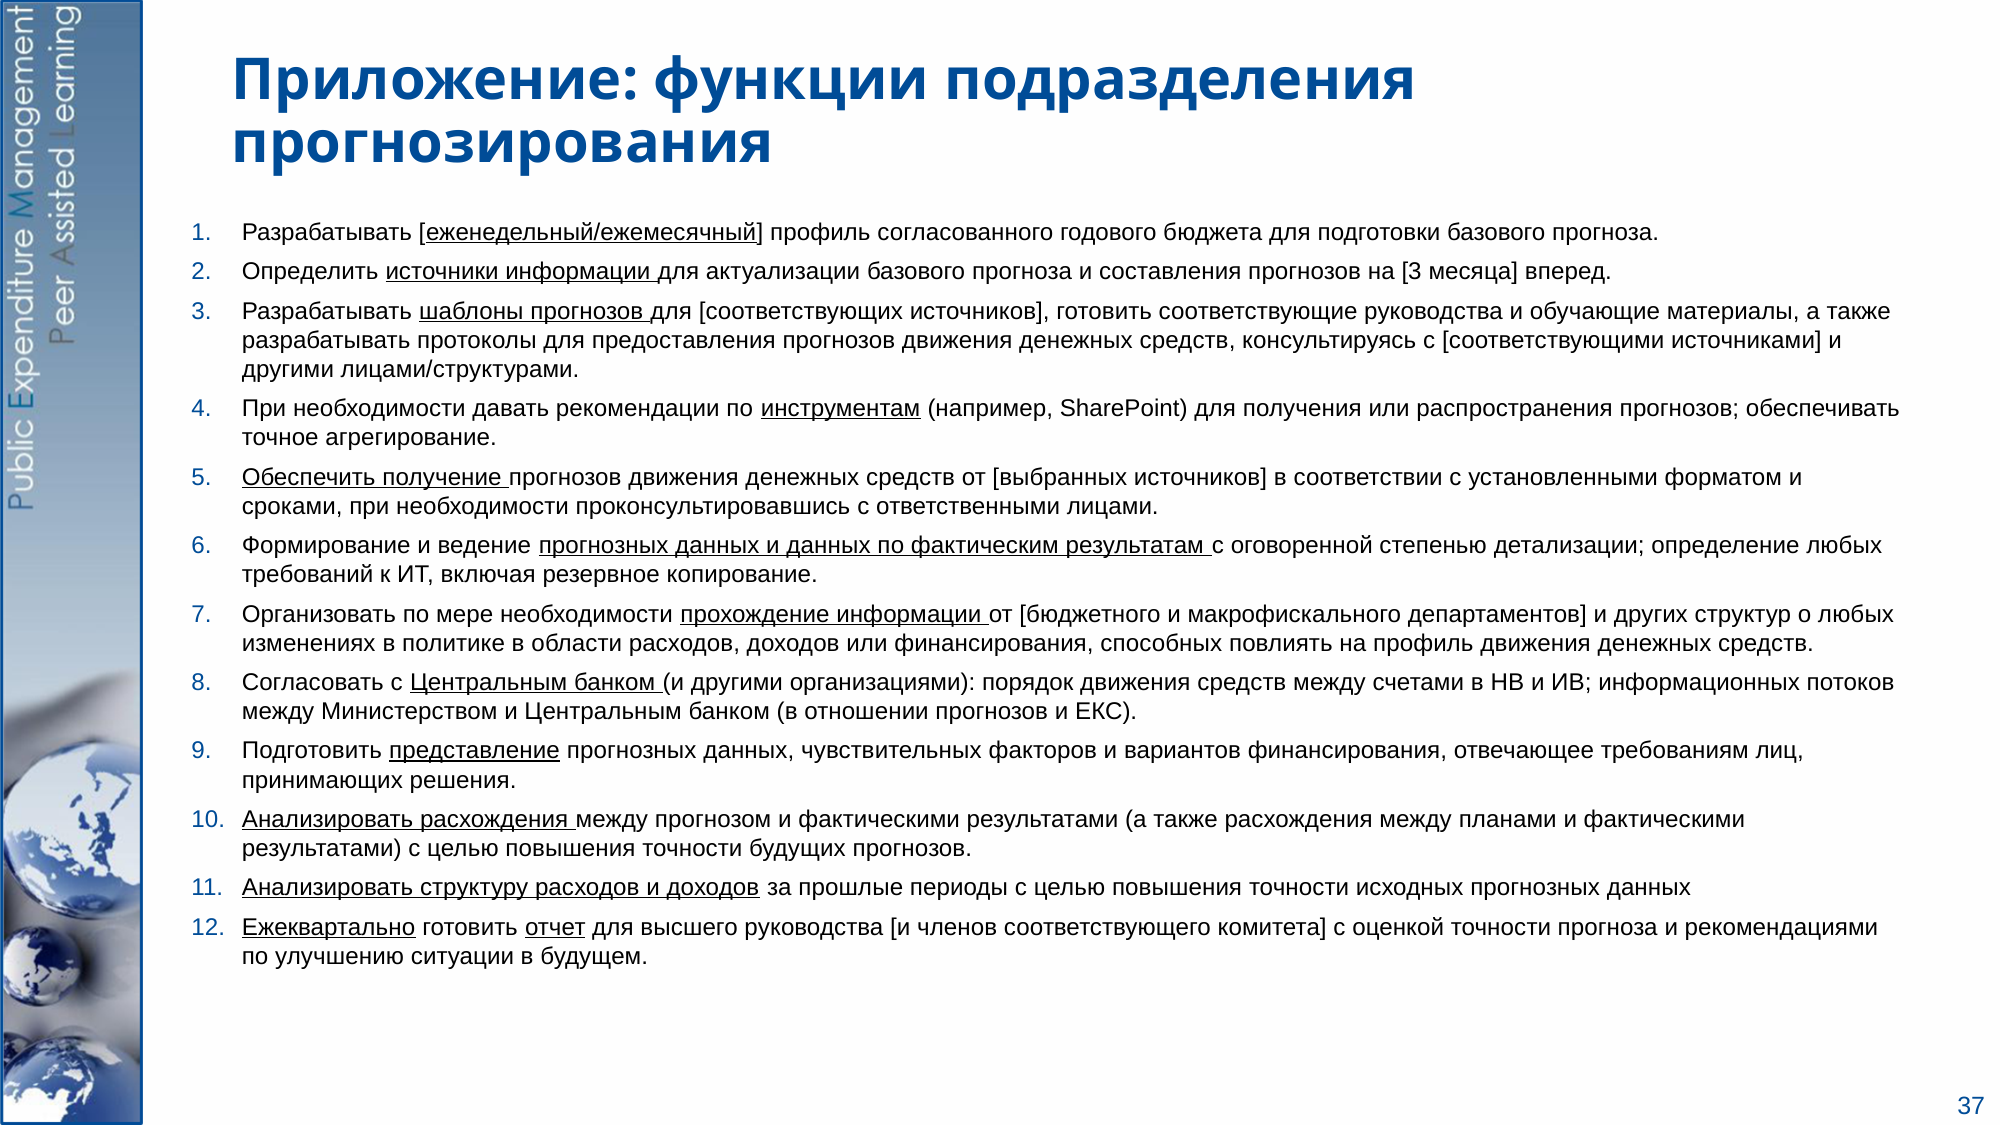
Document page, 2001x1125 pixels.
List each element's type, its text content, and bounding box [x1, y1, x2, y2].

picture [0, 0, 143, 1125]
list Разрабатывать [еженедельный/ежемесячный] профиль согласованного годового бюджета для подготовки базового прогноза. Определить источники информации для актуализации базового прогноза и составления прогнозов на [3 месяца] вперед. Разрабатывать шаблоны прогнозов для [соответствующих источников], готовить соответствующие руководства и обучающие материалы, а также разрабатывать протоколы для предоставления прогнозов движения денежных средств, консультируясь с [соответствующими источниками] и другими лицами/структурами. При необходимости давать рекомендации по инструментам (например, SharePoint) для получения или распространения прогнозов; обеспечивать точное агрегирование. Обеспечить получение прогнозов движения денежных средств от [выбранных источников] в соответствии с установленными форматом и сроками, при необходимости проконсультировавшись с ответственными лицами. Формирование и ведение прогнозных данных и данных по фактическим результатам с оговоренной степенью детализации; определение любых требований к ИТ, включая резервное копирование. Организовать по мере необходимости прохождение информации от [бюджетного и макрофискального департаментов] и других структур о любых изменениях в политике в области расходов, доходов или финансирования, способных повлиять на профиль движения денежных средств. Согласовать с Центральным банком (и другими организациями): порядок движения средств между счетами в НВ и ИВ; информационных потоков между Министерством и Центральным банком (в отношении прогнозов и ЕКС). Подготовить представление прогнозных данных, чувствительных факторов и вариантов финансирования, отвечающее требованиям лиц, принимающих решения. Анализировать расхождения между прогнозом и фактическими результатами (а также расхождения между планами и фактическими результатами) с целью повышения точности будущих прогнозов. Анализировать структуру расходов и доходов за прошлые периоды с целью повышения точности исходных прогнозных данных Ежеквартально готовить отчет для высшего руководства [и членов соответствующего комитета] с оценкой точности прогноза и рекомендациями по улучшению ситуации в будущем. [191, 193, 1907, 985]
title Приложение: функции подразделения прогнозирования [231, 50, 1907, 175]
